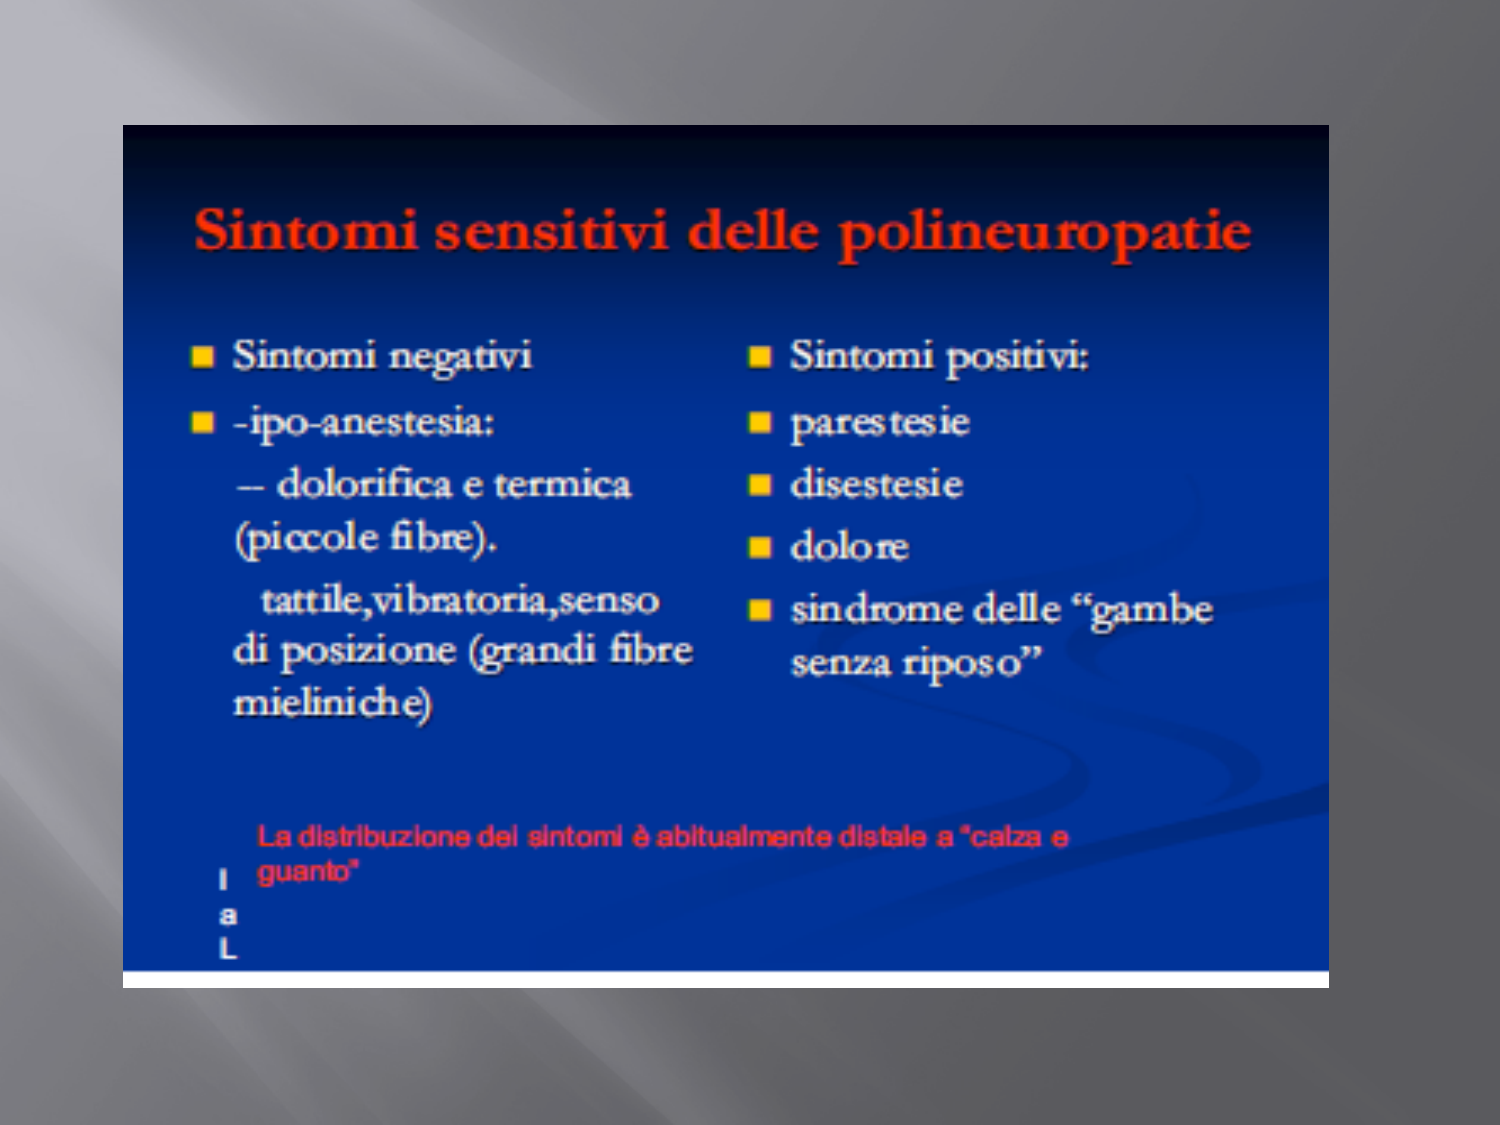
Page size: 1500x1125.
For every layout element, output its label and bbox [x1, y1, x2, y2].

picture [123, 125, 1329, 988]
